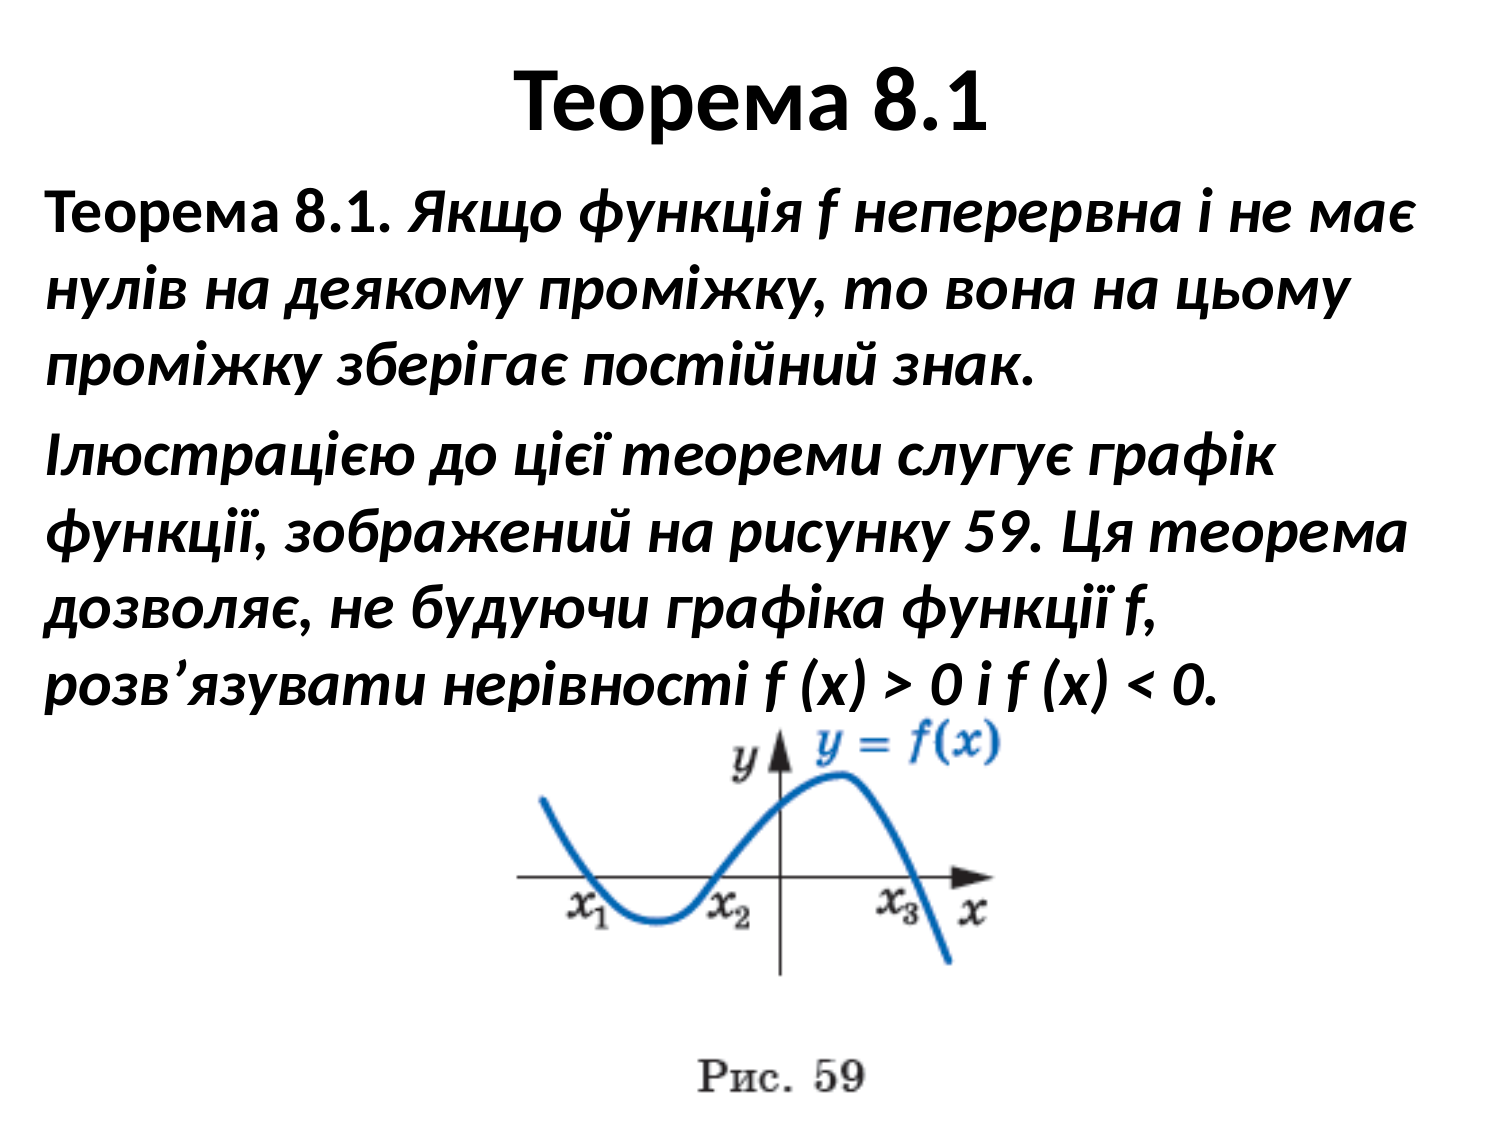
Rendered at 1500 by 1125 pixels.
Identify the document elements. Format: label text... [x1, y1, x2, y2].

title Теорема 8.1 [76, 0, 1427, 160]
picture [442, 712, 1058, 1125]
list Теорема 8.1. Якщо функція f неперервна і не має нулів на деякому проміжку, то вона на цьому проміжку зберігає постійний знак. Ілюстрацією до цієї теореми слугує графік функції, зображений на рисунку 59. Ця теорема дозволяє, не будуючи графіка функції f, розв’язувати нерівності f (x) > 0 і f (x) < 0. [29, 160, 1471, 728]
